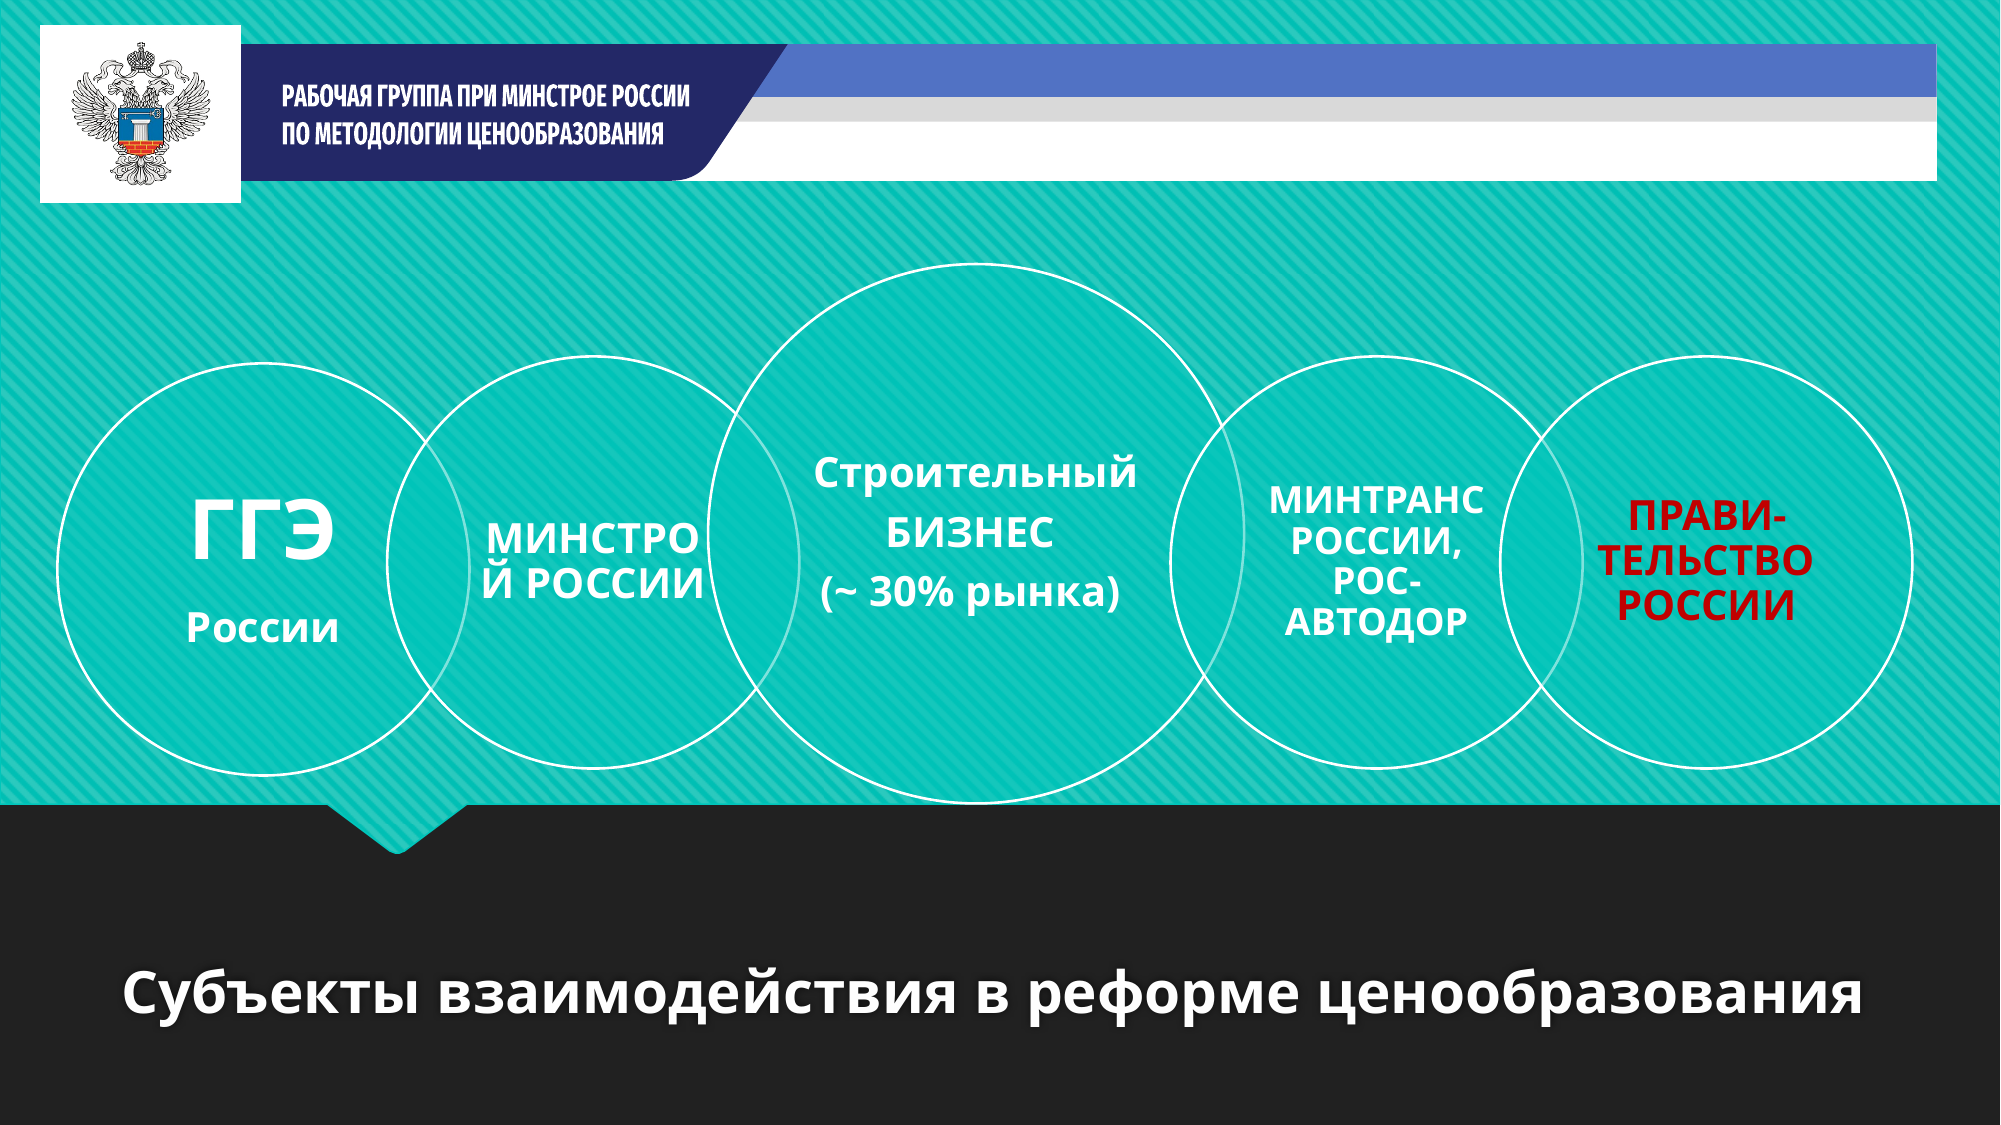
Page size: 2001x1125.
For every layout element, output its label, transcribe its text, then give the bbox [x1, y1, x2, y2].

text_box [57, 117, 1913, 1008]
title Субъекты взаимодействия в реформе ценообразования [106, 1008, 1889, 1033]
picture [40, 25, 1937, 204]
